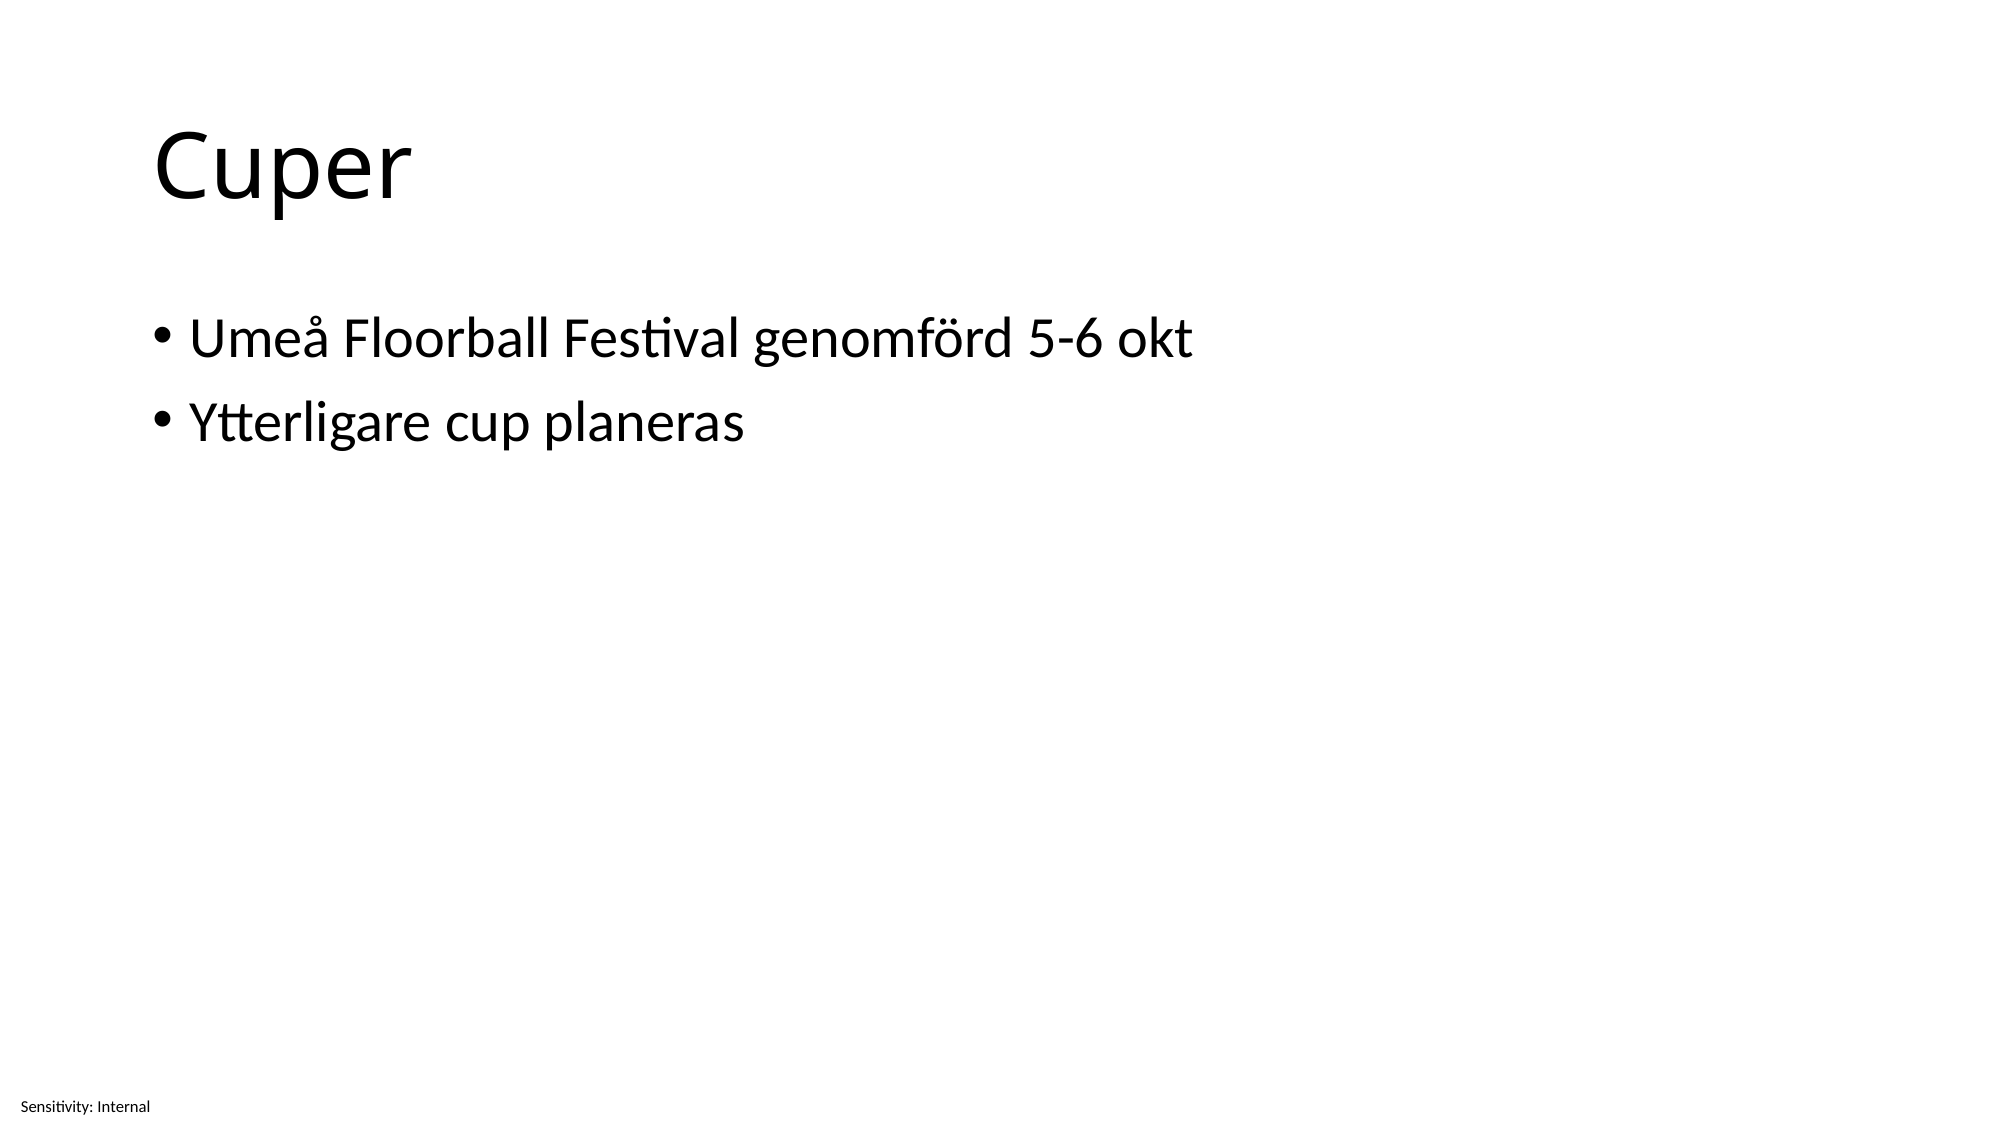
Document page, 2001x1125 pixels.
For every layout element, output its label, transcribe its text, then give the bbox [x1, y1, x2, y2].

title Cuper [137, 59, 1863, 278]
list Umeå Floorball Festival genomförd 5-6 okt Ytterligare cup planeras [137, 299, 1863, 1014]
